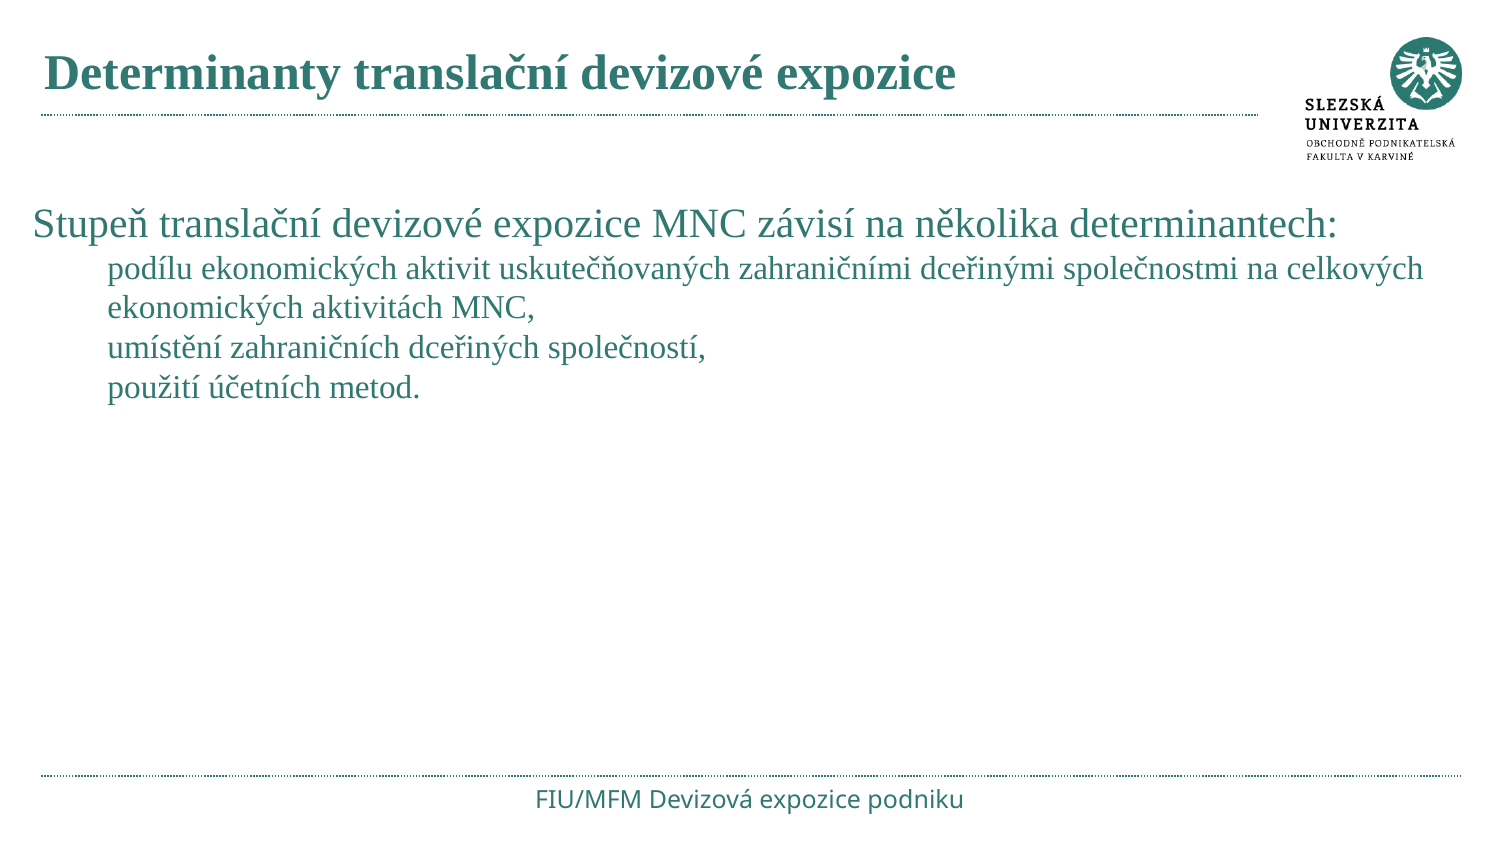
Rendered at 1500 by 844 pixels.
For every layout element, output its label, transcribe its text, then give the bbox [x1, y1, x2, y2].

picture [1305, 37, 1462, 138]
text_box FIU/MFM Devizová expozice podniku [47, 776, 1453, 824]
title Determinanty translační devizové expozice [29, 32, 1247, 116]
list Stupeň translační devizové expozice MNC závisí na několika determinantech: podílu ekonomických aktivit uskutečňovaných zahraničními dceřinými společnostmi na celkových ekonomických aktivitách MNC, umístění zahraničních dceřiných společností, použití účetních metod. [17, 138, 1471, 741]
